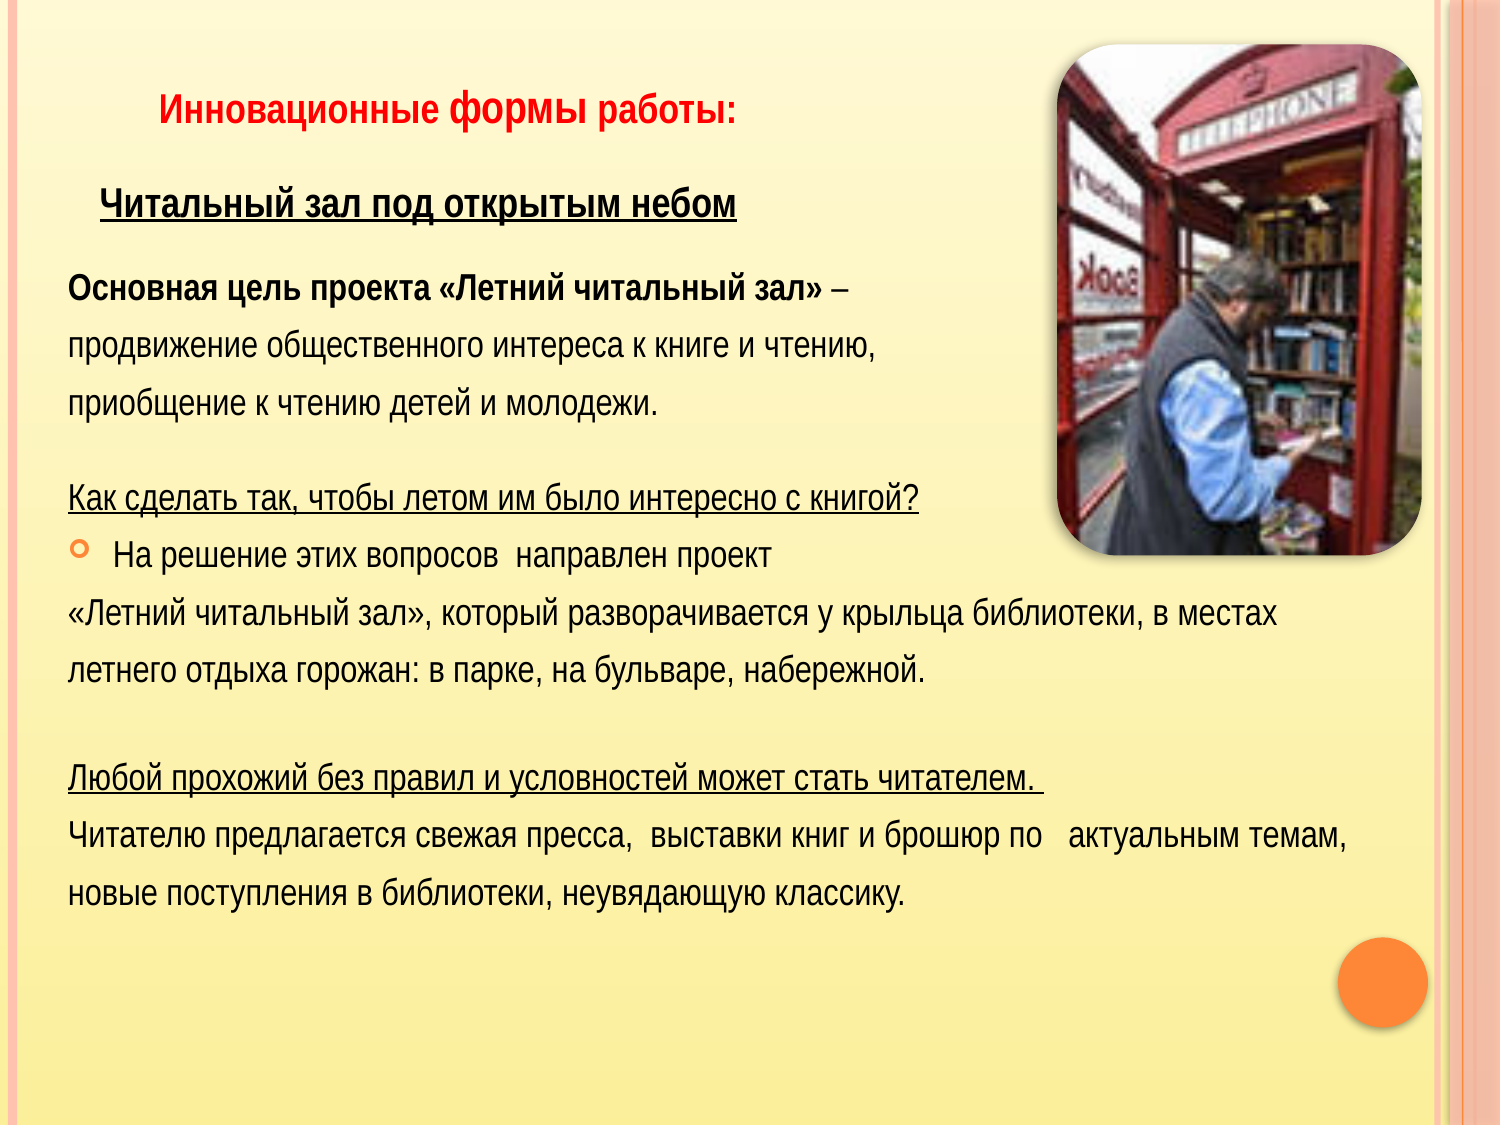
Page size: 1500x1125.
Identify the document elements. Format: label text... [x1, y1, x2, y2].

picture [1056, 43, 1423, 556]
list Основная цель проекта «Летний читальный зал» – продвижение общественного интереса к книге и чтению, приобщение к чтению детей и молодежи. Как сделать так, чтобы летом им было интересно с книгой? На решение этих вопросов направлен проект «Летний читальный зал», который разворачивается у крыльца библиотеки, в местах летнего отдыха горожан: в парке, на бульваре, набережной. Любой прохожий без правил и условностей может стать читателем. Читателю предлагается свежая пресса, выставки книг и брошюр по актуальным темам, новые поступления в библиотеки, неувядающую классику. [53, 255, 1404, 994]
text_box Инновационные формы работы: [144, 70, 753, 141]
text_box Читальный зал под открытым небом [84, 168, 753, 233]
